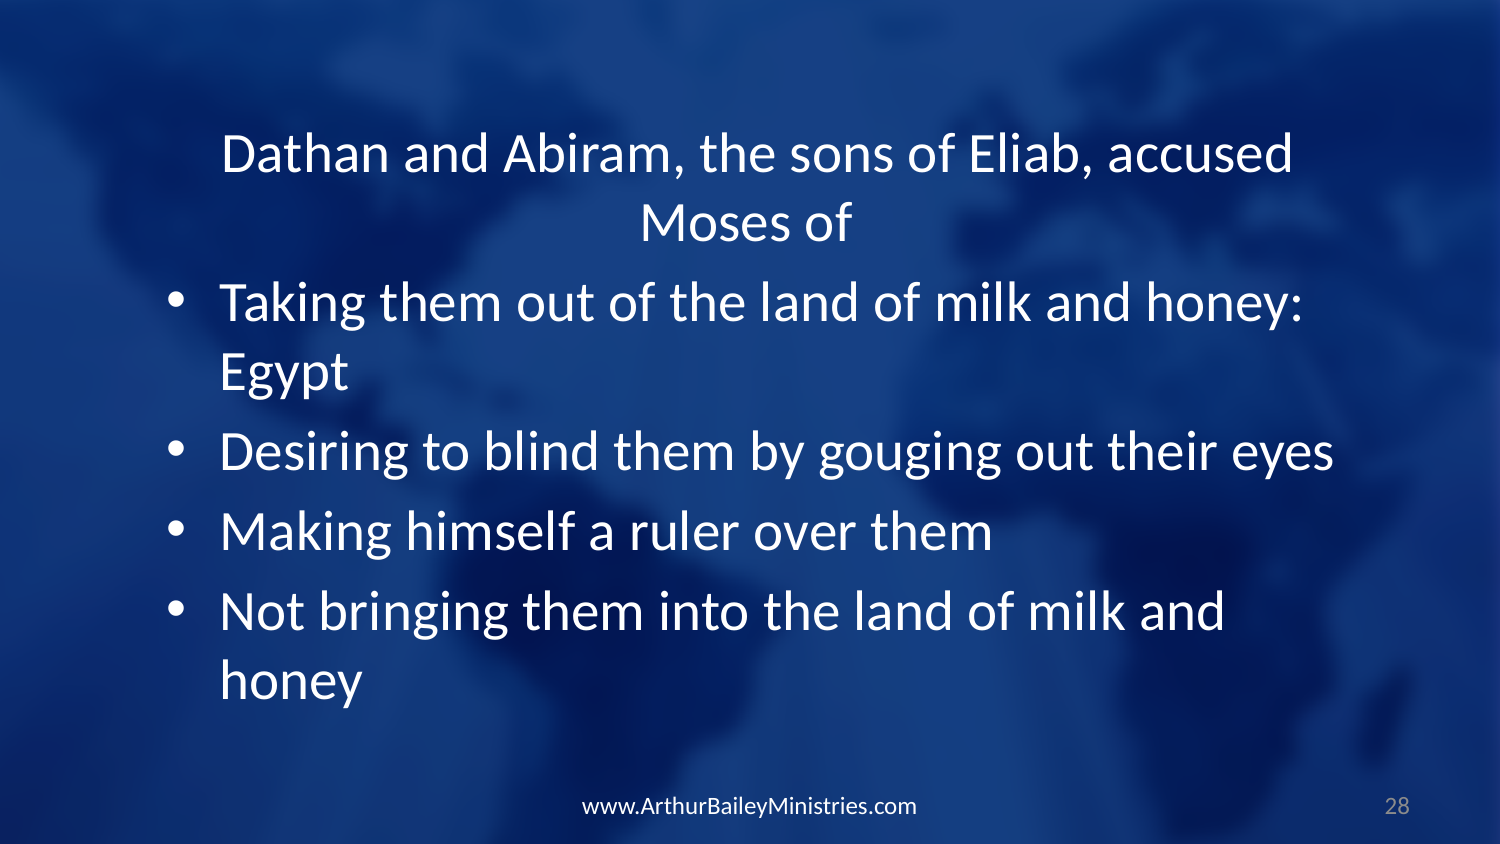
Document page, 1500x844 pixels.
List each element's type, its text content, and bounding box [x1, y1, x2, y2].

footer www.ArthurBaileyMinistries.com [512, 782, 988, 827]
picture [0, 0, 1500, 844]
list Dathan and Abiram, the sons of Eliab, accused Moses of Taking them out of the land of milk and honey: Egypt Desiring to blind them by gouging out their eyes Making himself a ruler over them Not bringing them into the land of milk and honey [151, 107, 1355, 741]
slide_number 28 [1074, 782, 1425, 827]
